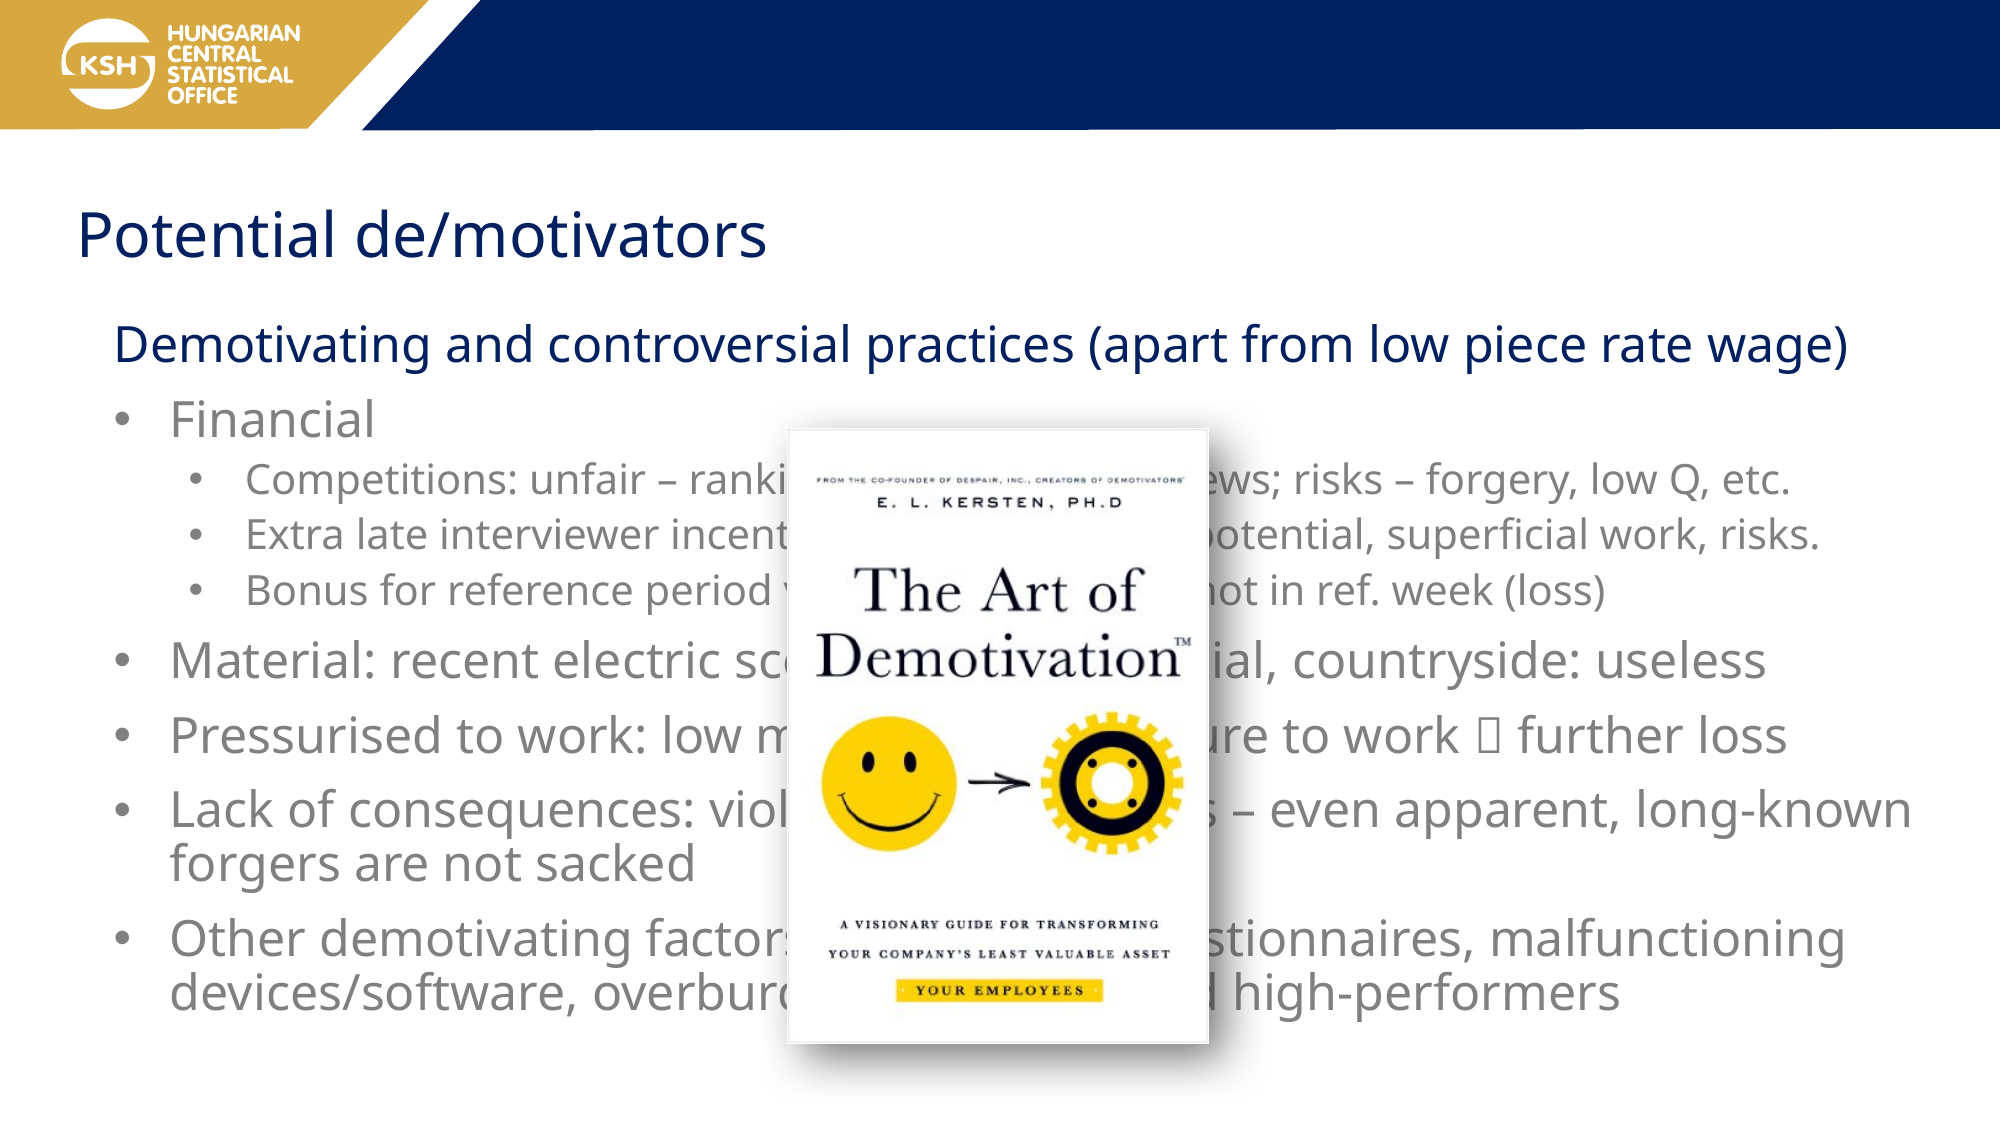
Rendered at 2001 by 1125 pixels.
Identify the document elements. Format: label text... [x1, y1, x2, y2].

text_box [61, 18, 300, 110]
picture [787, 428, 1209, 1044]
text_box Demotivating and controversial practices (apart from low piece rate wage) Financial Competitions: unfair – ranking: successful interviews; risks – forgery, low Q, etc. Extra late interviewer incentives: low motivation potential, superficial work, risks. Bonus for reference period visits: demotivates if not in ref. week (loss) Material: recent electric scooter – controversial, countryside: useless Pressurised to work: low motivation + pressure to work  further loss Lack of consequences: violation of standards – even apparent, long-known forgers are not sacked Other demotivating factors: suboptimal questionnaires, malfunctioning devices/software, overburdened/pressurised high-performers [61, 311, 1936, 1059]
text_box [361, 0, 2000, 131]
text_box [0, 0, 431, 131]
text_box Potential de/motivators [61, 196, 1367, 284]
